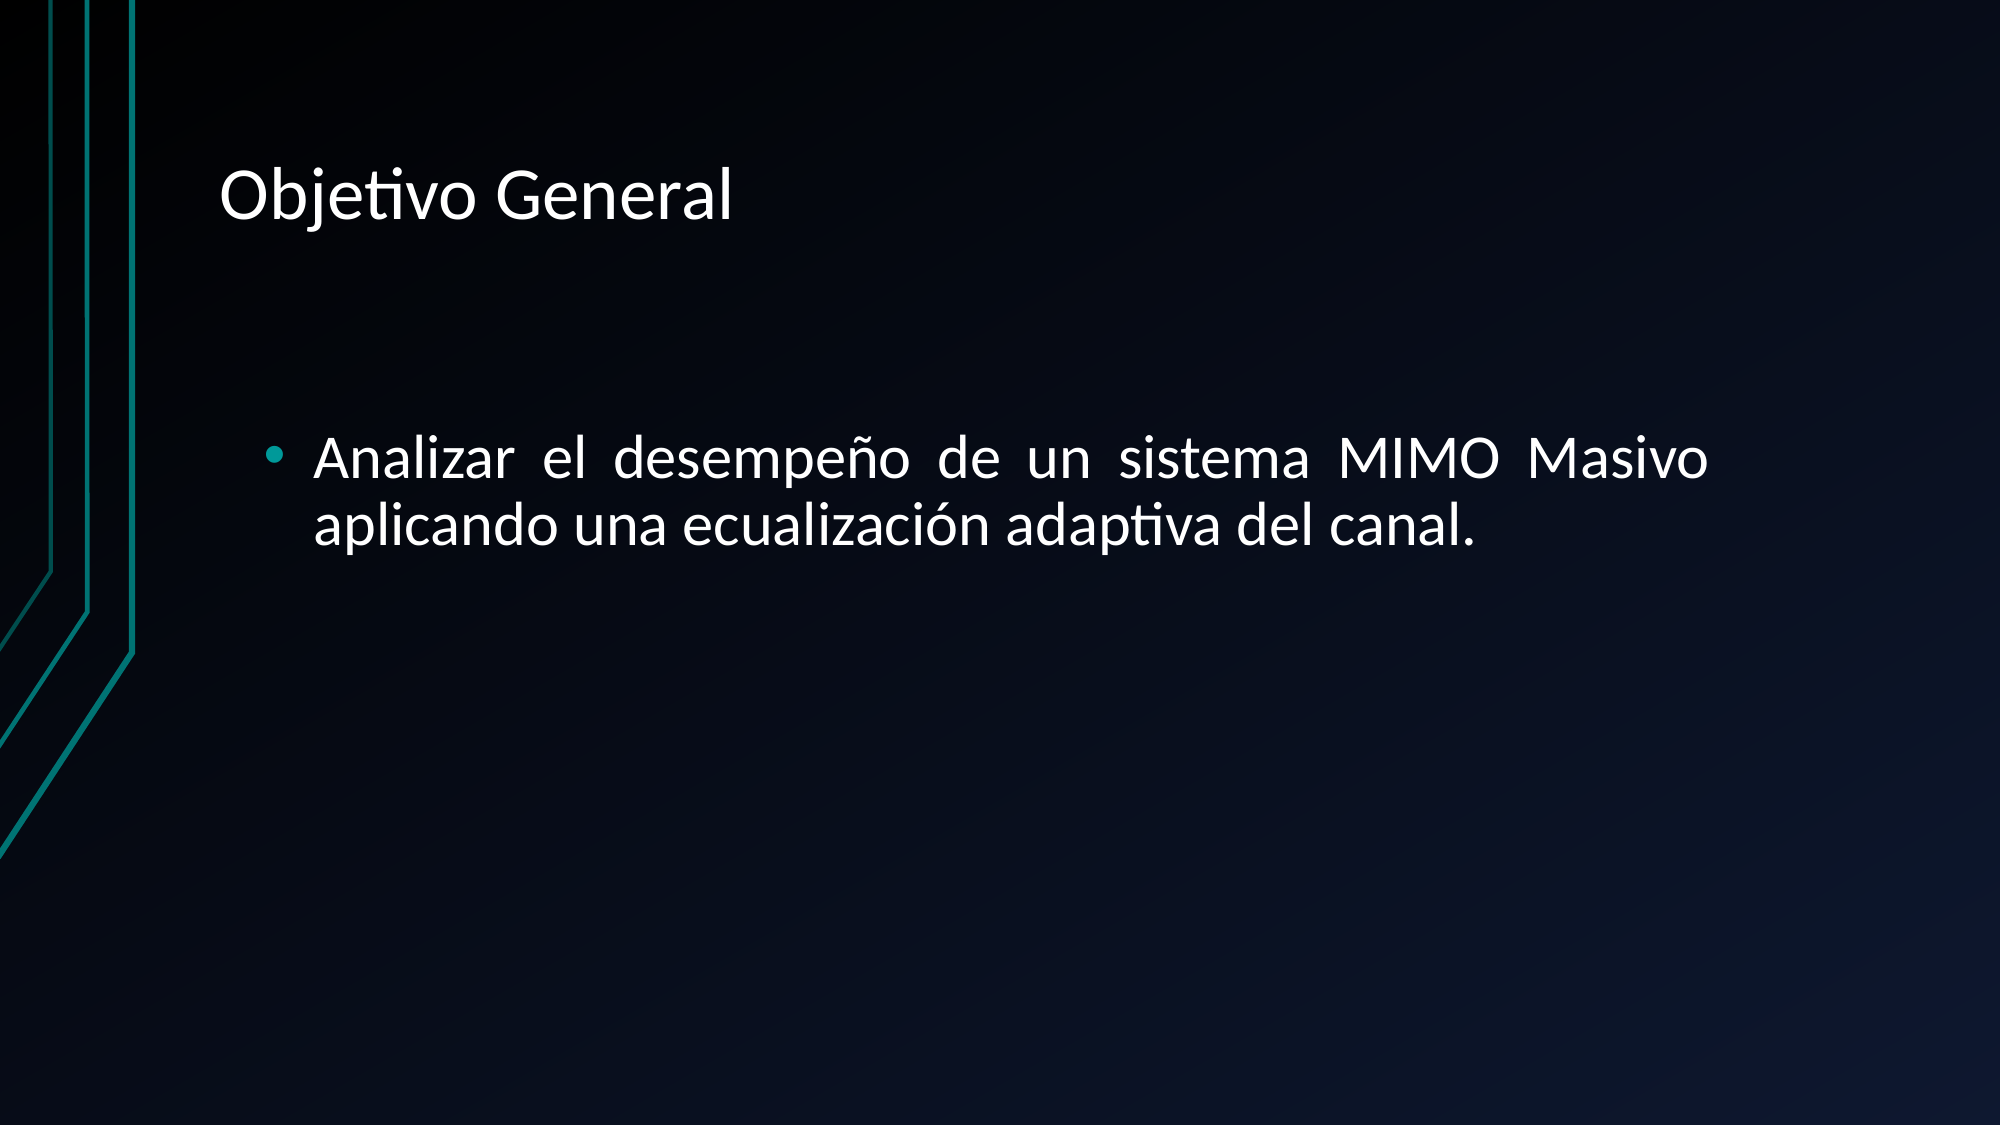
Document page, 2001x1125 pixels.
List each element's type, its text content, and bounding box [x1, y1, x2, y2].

title Objetivo General [200, 45, 1900, 246]
list Analizar el desempeño de un sistema MIMO Masivo aplicando una ecualización adaptiva del canal. [243, 414, 1732, 583]
